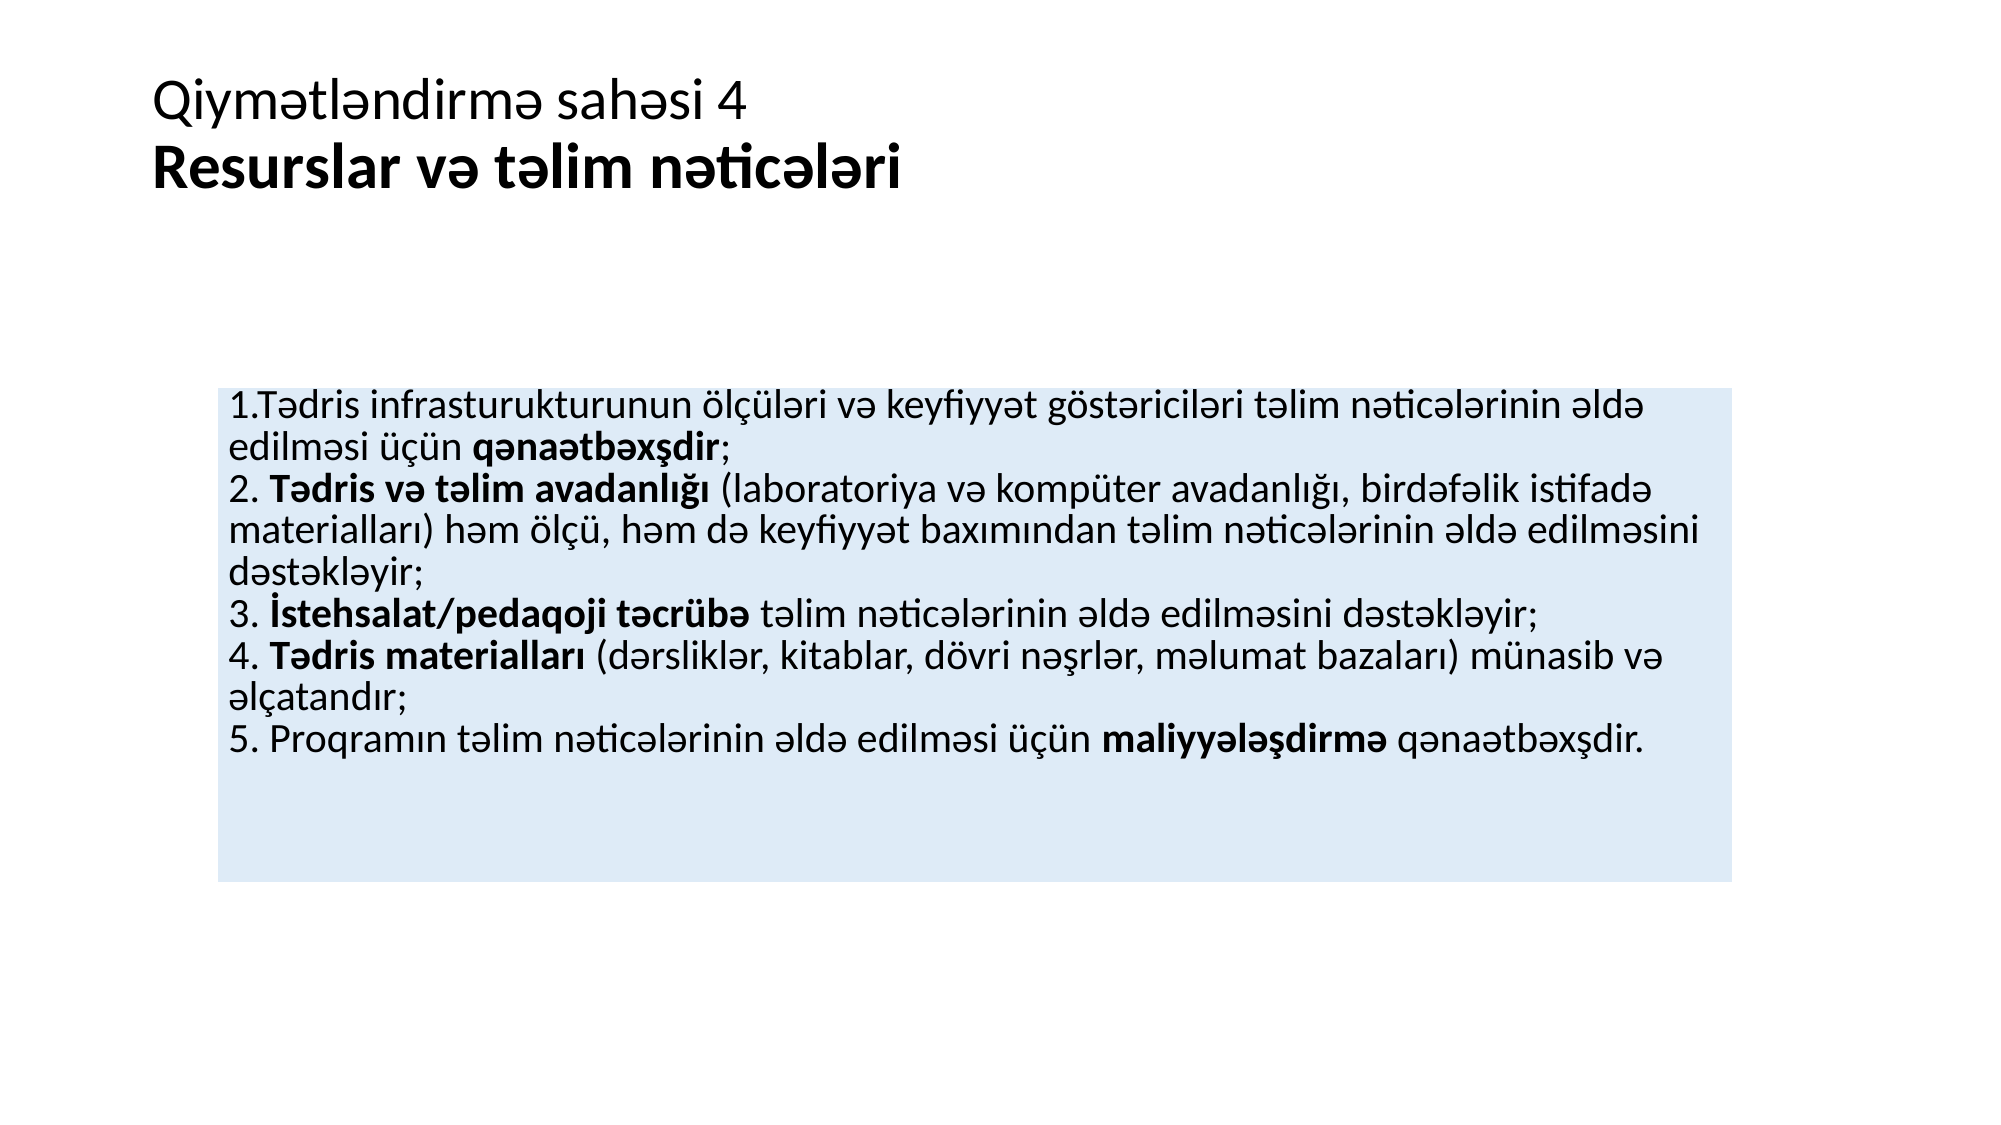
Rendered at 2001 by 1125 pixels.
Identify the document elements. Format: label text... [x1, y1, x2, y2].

table_header 1.Tədris infrasturukturunun ölçüləri və keyfiyyət göstəriciləri təlim nəticələrinin əldə edilməsi üçün qənaətbəxşdir; 2. Tədris və təlim avadanlığı (laboratoriya və kompüter avadanlığı, birdəfəlik istifadə materialları) həm ölçü, həm də keyfiyyət baxımından təlim nəticələrinin əldə edilməsini dəstəkləyir; 3. İstehsalat/pedaqoji təcrübə təlim nəticələrinin əldə edilməsini dəstəkləyir; 4. Tədris materialları (dərsliklər, kitablar, dövri nəşrlər, məlumat bazaları) münasib və əlçatandır; 5. Proqramın təlim nəticələrinin əldə edilməsi üçün maliyyələşdirmə qənaətbəxşdir. [218, 388, 1732, 882]
title Qiymətləndirmə sahəsi 4 Resurslar və təlim nəticələri [137, 59, 1863, 318]
